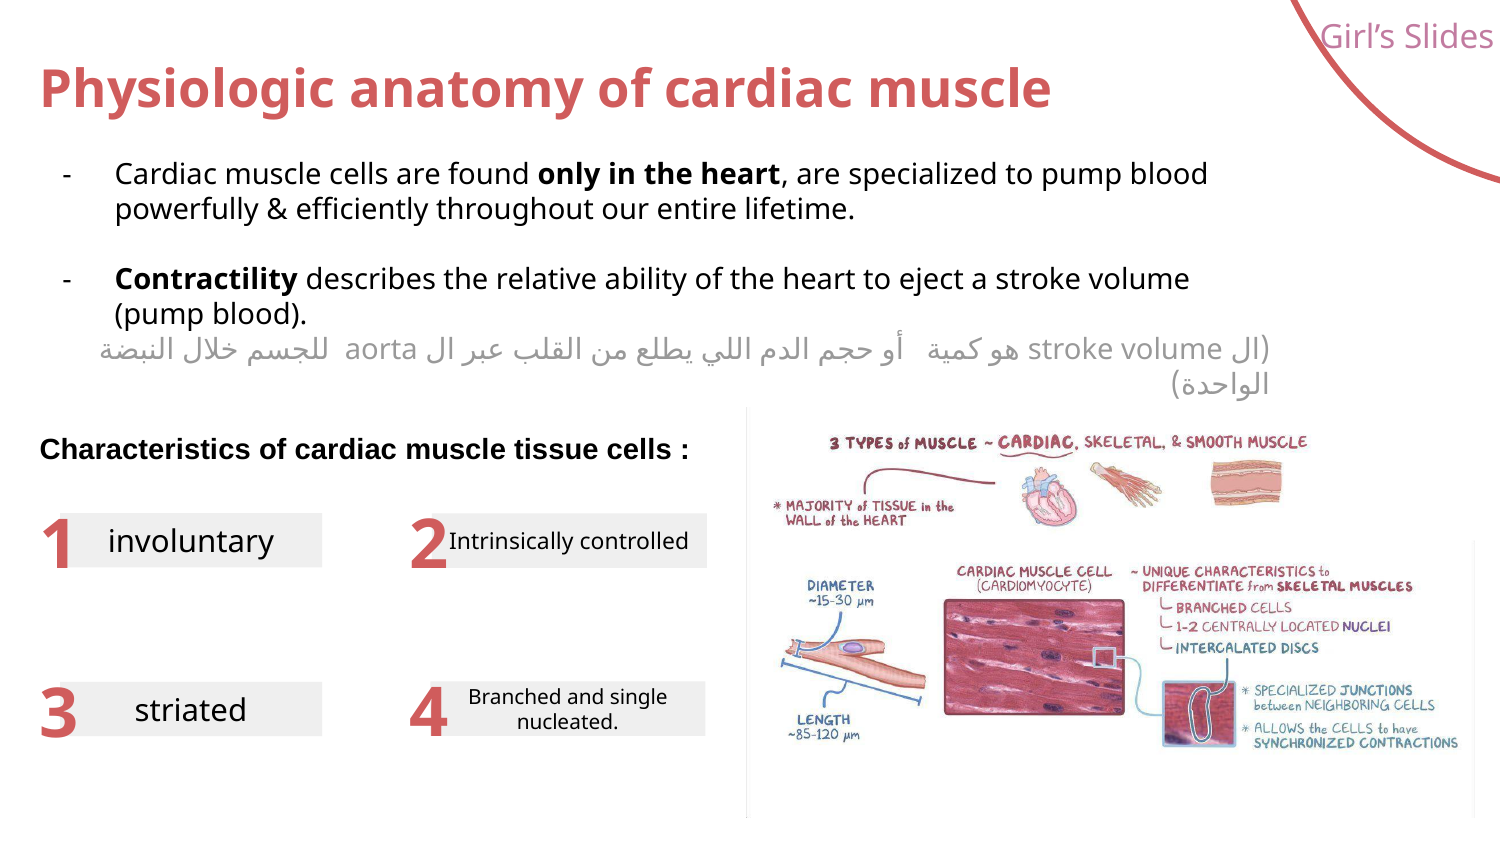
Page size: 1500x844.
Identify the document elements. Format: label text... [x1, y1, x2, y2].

text_box 4 [394, 652, 460, 766]
text_box Girl’s Slides [1301, 0, 1500, 71]
text_box striated [89, 681, 323, 737]
text_box Cardiac muscle cells are found only in the heart, are specialized to pump blood powerfully & efficiently throughout our entire lifetime. Contractility describes the relative ability of the heart to eject a stroke volume (pump blood). (ال stroke volume هو كمية أو حجم الدم اللي يطلع من القلب عبر ال aorta للجسم خلال النبضة الواحدة) [24, 140, 1286, 416]
text_box 2 [394, 484, 463, 598]
text_box Characteristics of cardiac muscle tissue cells : [24, 415, 722, 481]
text_box 3 [24, 653, 89, 766]
title Physiologic anatomy of cardiac muscle [24, 39, 1423, 178]
text_box involuntary [89, 513, 323, 568]
text_box Intrinsically controlled [463, 513, 707, 568]
picture [746, 407, 1476, 818]
text_box 1 [24, 484, 89, 598]
text_box Branched and single nucleated. [460, 681, 706, 736]
